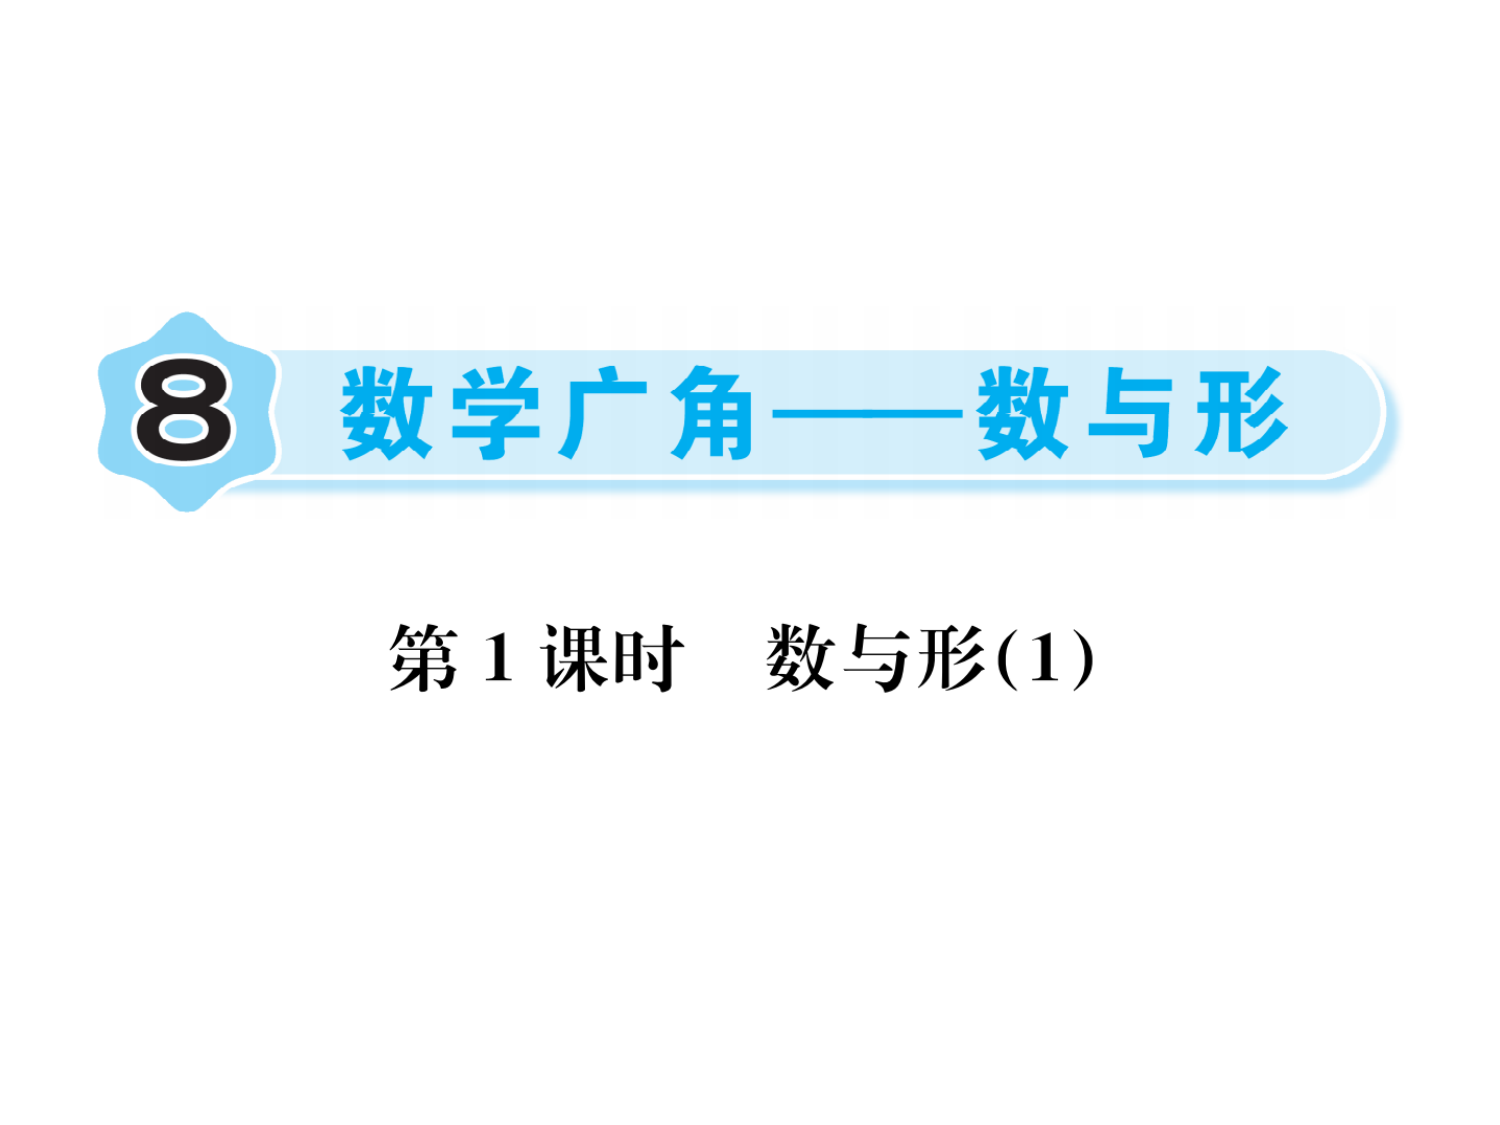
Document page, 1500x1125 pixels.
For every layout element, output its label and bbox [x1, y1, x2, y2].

picture [371, 603, 1103, 698]
picture [91, 302, 1409, 522]
